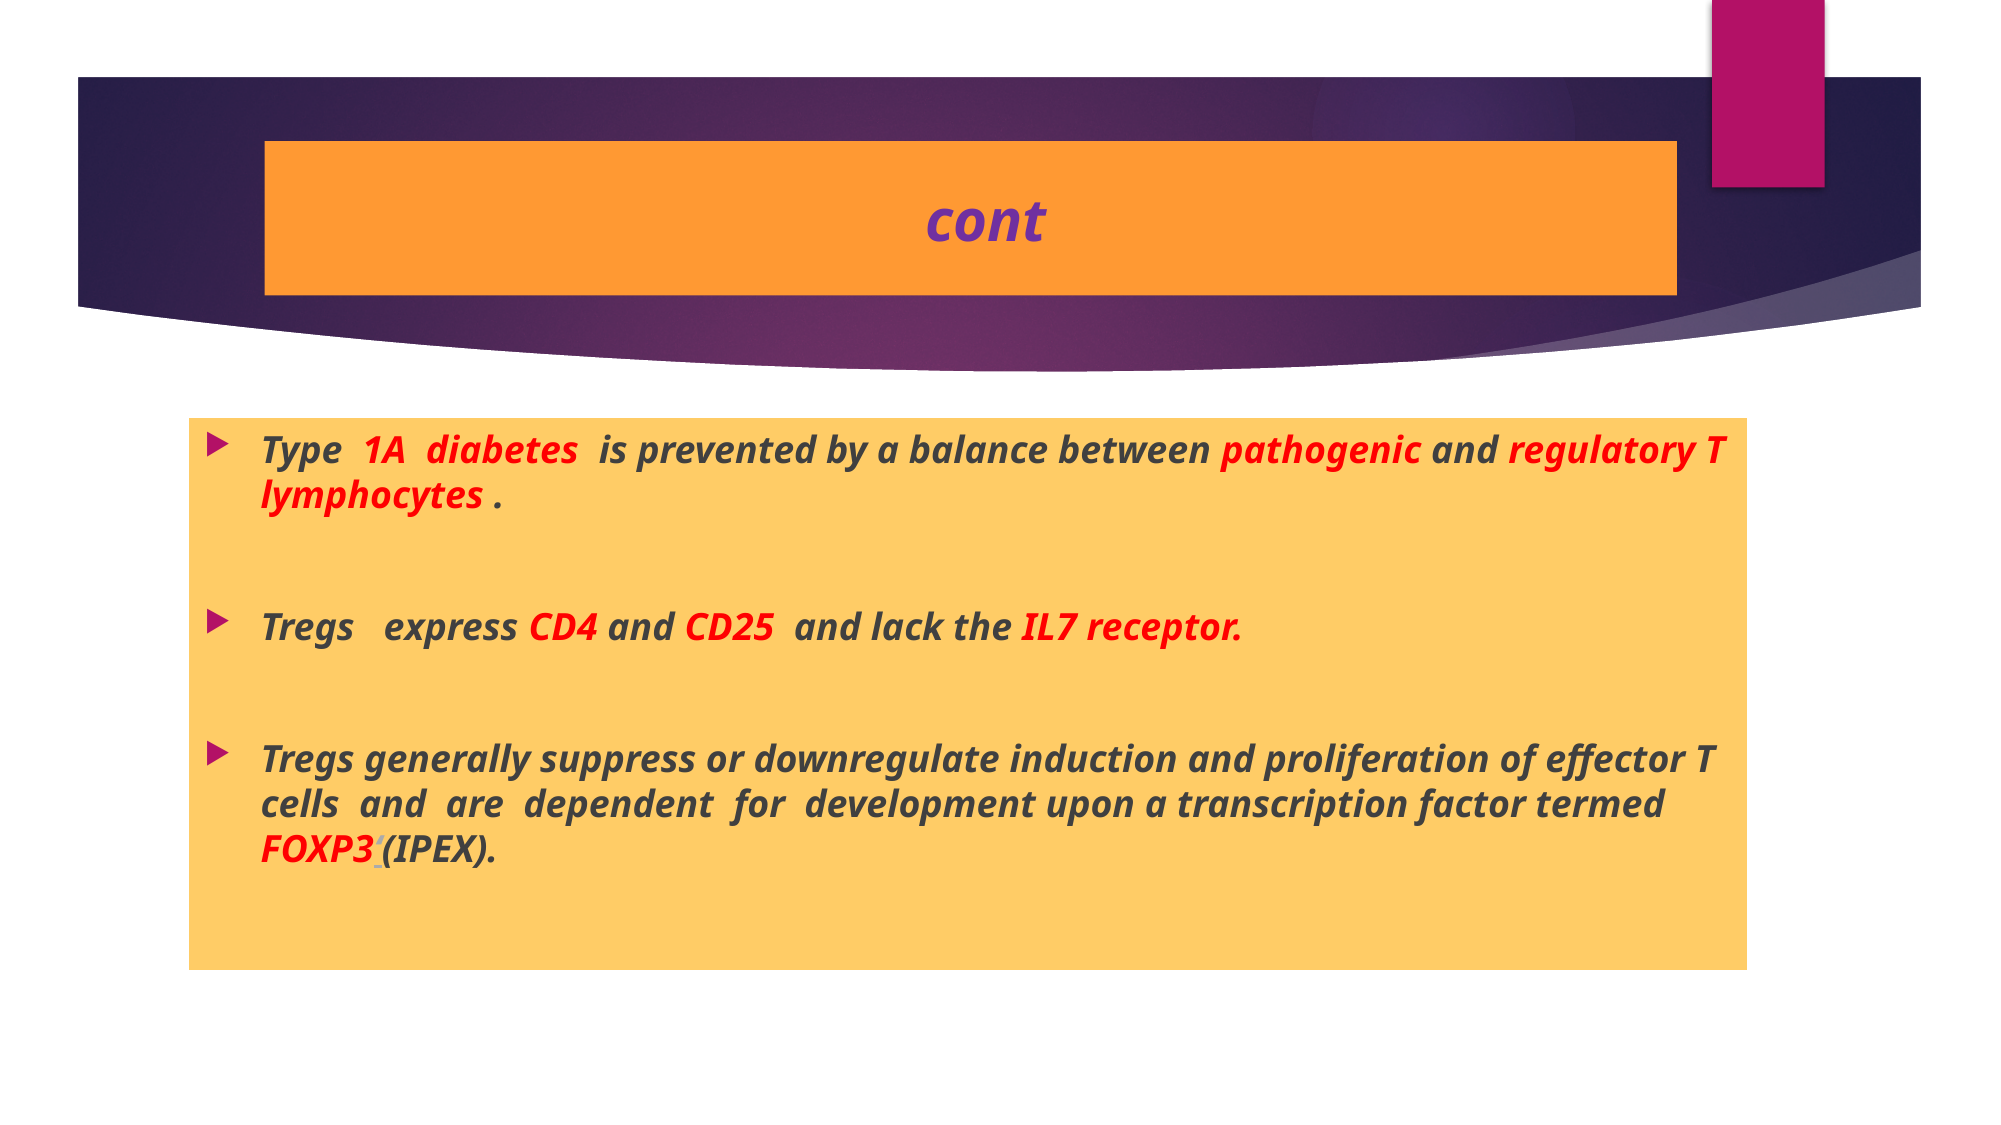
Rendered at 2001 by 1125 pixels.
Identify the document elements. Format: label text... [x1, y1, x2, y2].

title cont [264, 141, 1677, 296]
list Type 1A diabetes is prevented by a balance between pathogenic and regulatory T lymphocytes . Tregs express CD4 and CD25 and lack the IL7 receptor. Tregs generally suppress or downregulate induction and proliferation of effector T cells and are dependent for development upon a transcription factor termed FOXP3‘(IPEX). [189, 418, 1747, 970]
